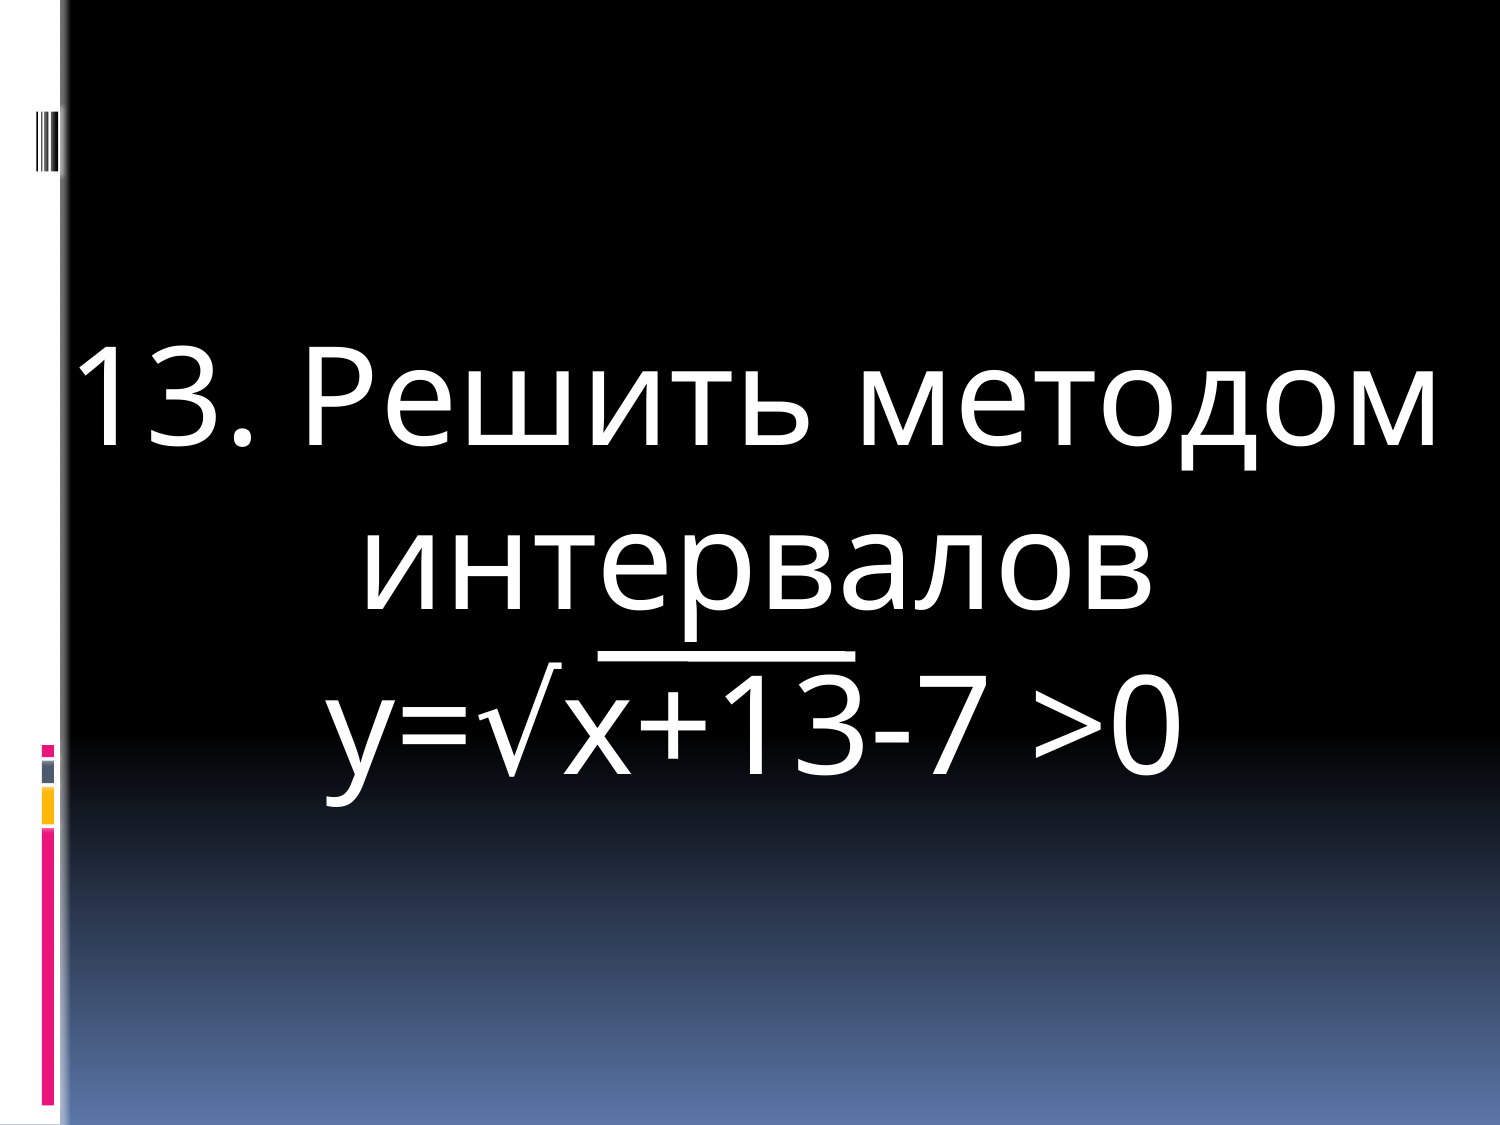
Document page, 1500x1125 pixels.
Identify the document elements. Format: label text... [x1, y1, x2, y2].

subtitle 13. Решить методом интервалов у=√х+13-7 >0 [46, 70, 1465, 1090]
